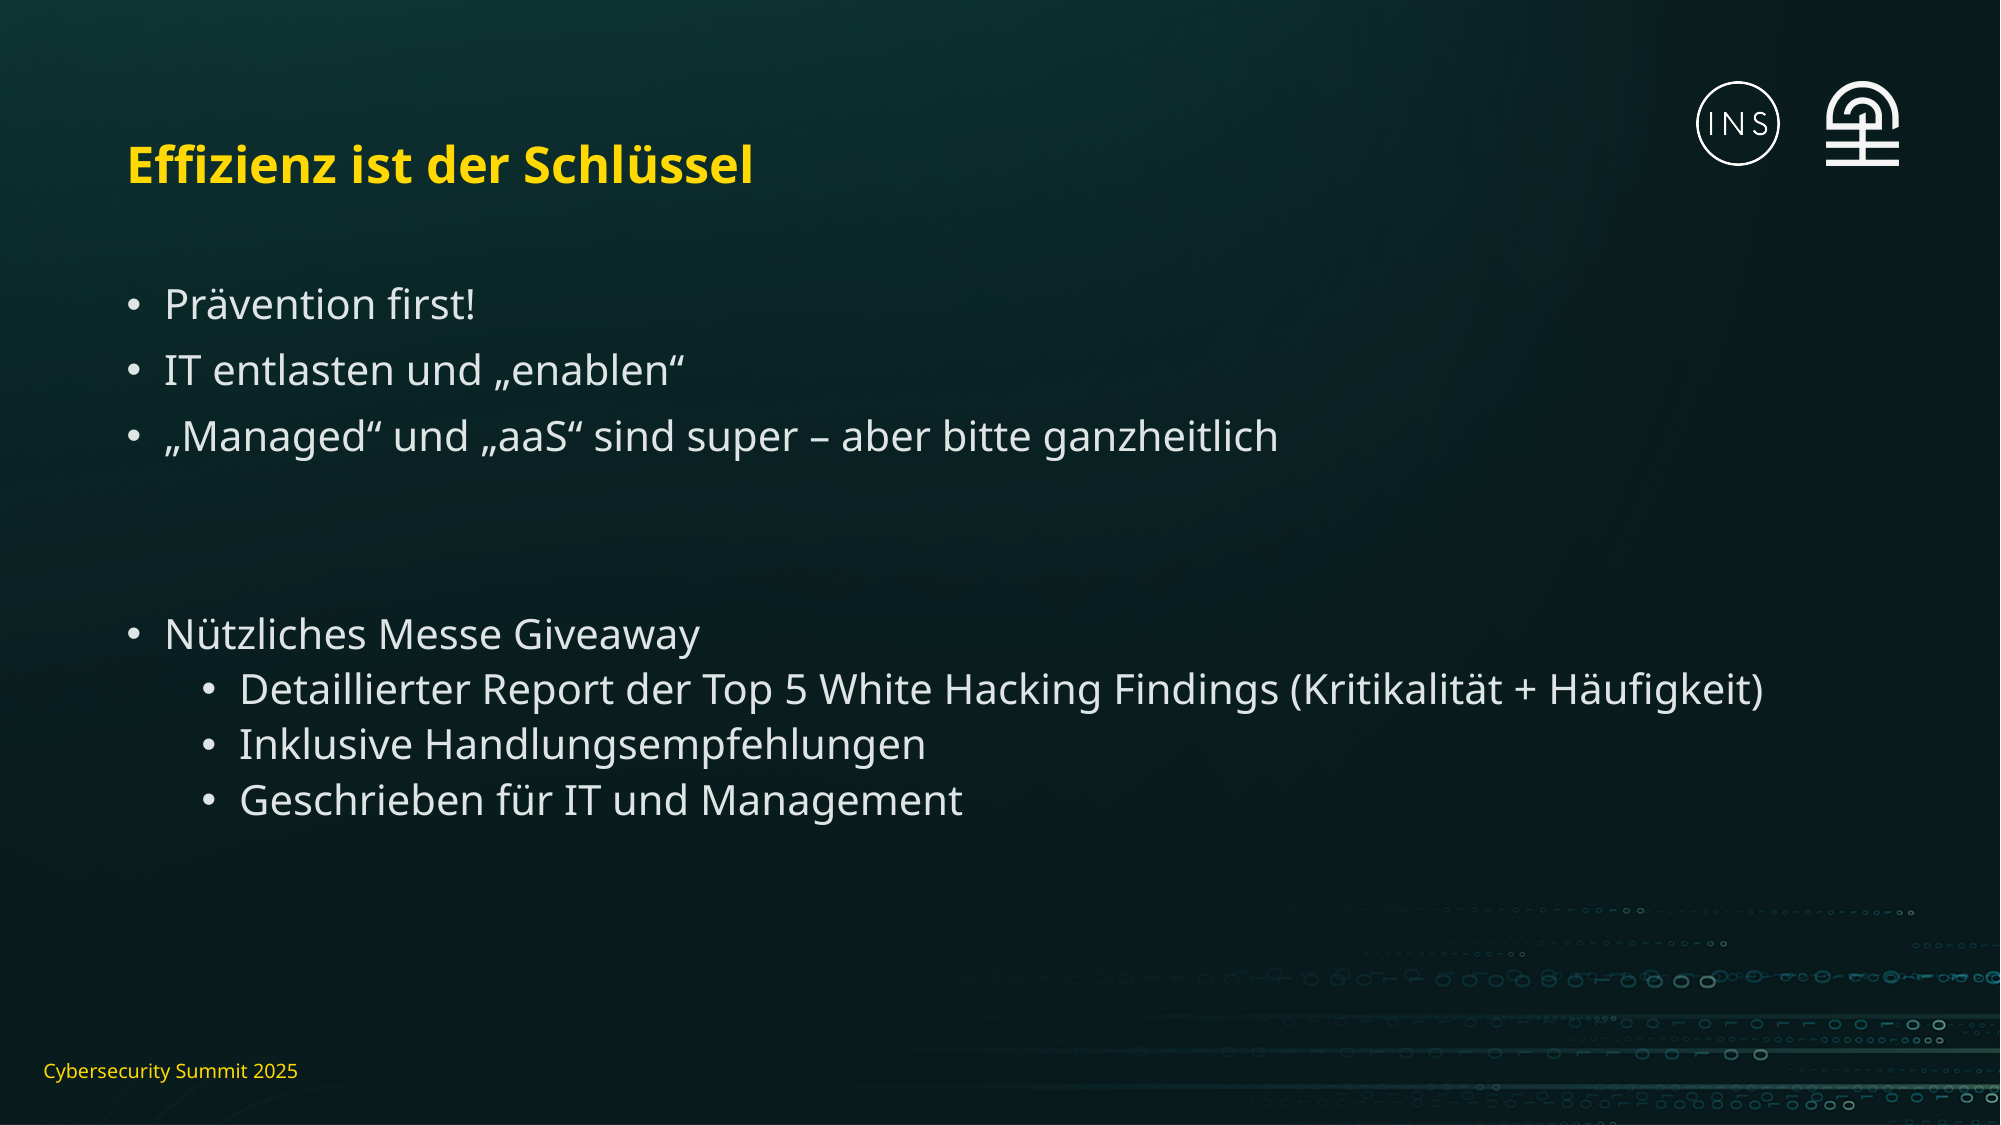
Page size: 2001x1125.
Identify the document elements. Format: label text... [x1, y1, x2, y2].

text_box Prävention first! IT entlasten und „enablen“ „Managed“ und „aaS“ sind super – aber bitte ganzheitlich Nützliches Messe Giveaway Detaillierter Report der Top 5 White Hacking Findings (Kritikalität + Häufigkeit) Inklusive Handlungsempfehlungen Geschrieben für IT und Management [111, 276, 1807, 811]
text_box Effizienz ist der Schlüssel [111, 126, 1615, 204]
picture [0, 0, 2000, 1125]
text_box Cybersecurity Summit 2025 [28, 1051, 349, 1091]
